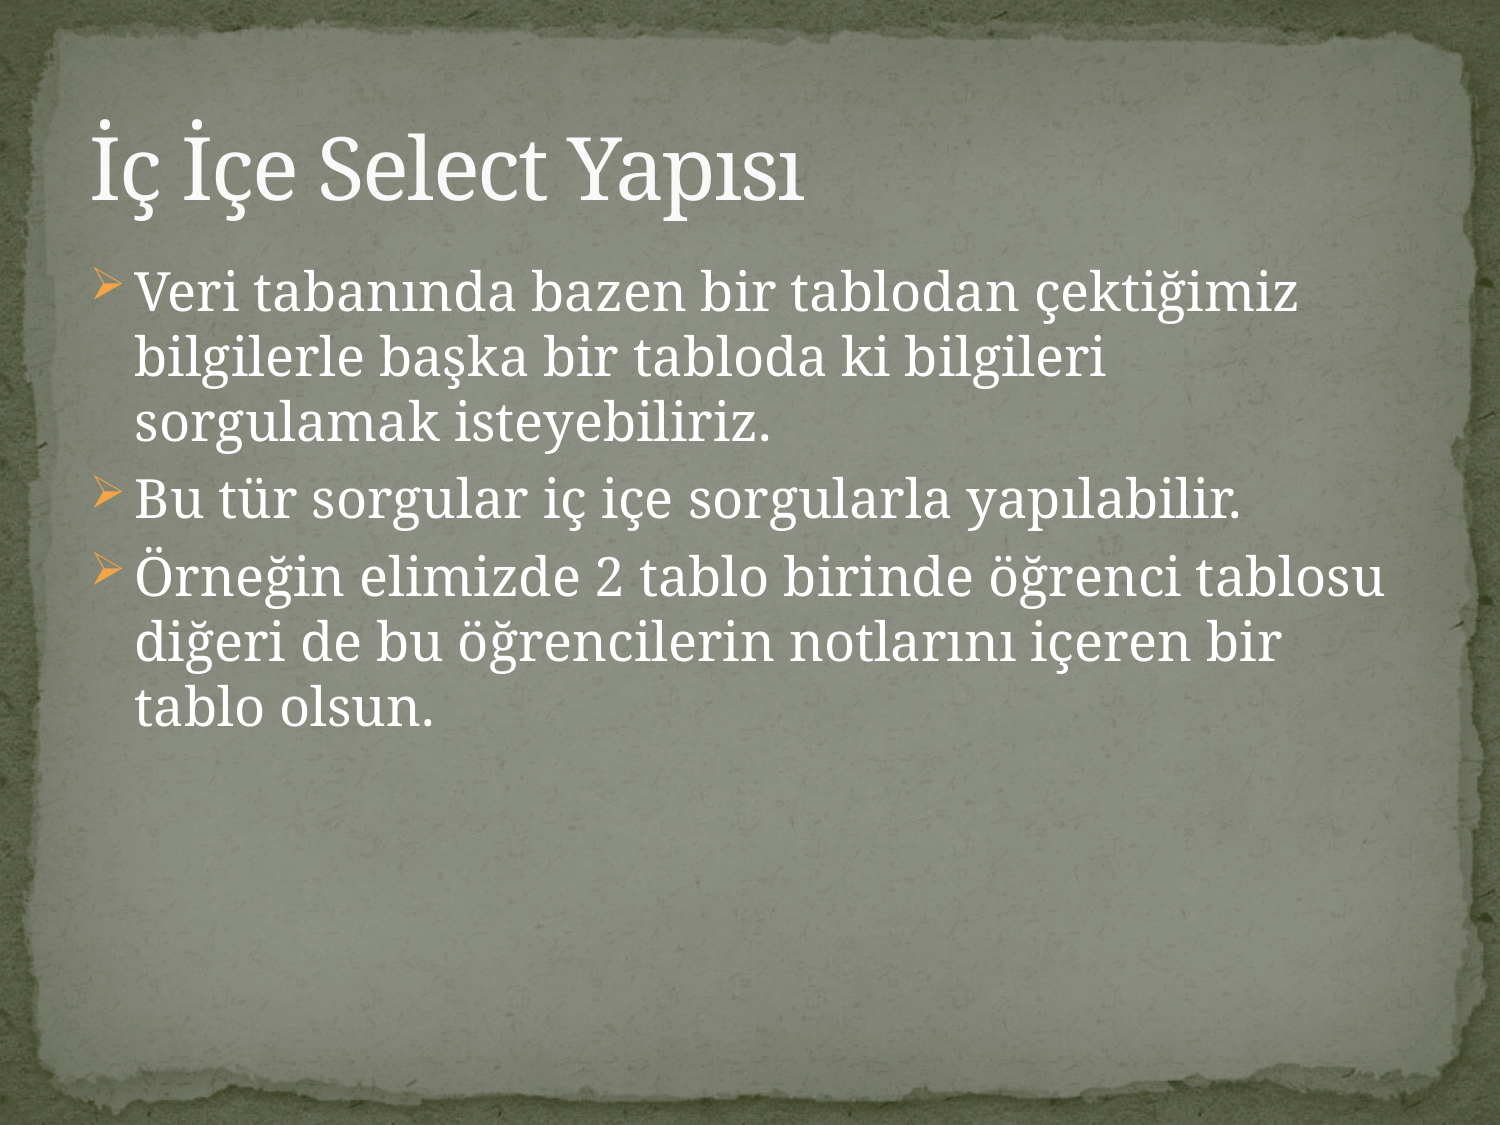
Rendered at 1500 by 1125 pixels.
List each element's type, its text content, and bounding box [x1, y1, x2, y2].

list Veri tabanında bazen bir tablodan çektiğimiz bilgilerle başka bir tabloda ki bilgileri sorgulamak isteyebiliriz. Bu tür sorgular iç içe sorgularla yapılabilir. Örneğin elimizde 2 tablo birinde öğrenci tablosu diğeri de bu öğrencilerin notlarını içeren bir tablo olsun. [75, 249, 1425, 1000]
title İç İçe Select Yapısı [74, 24, 1425, 225]
